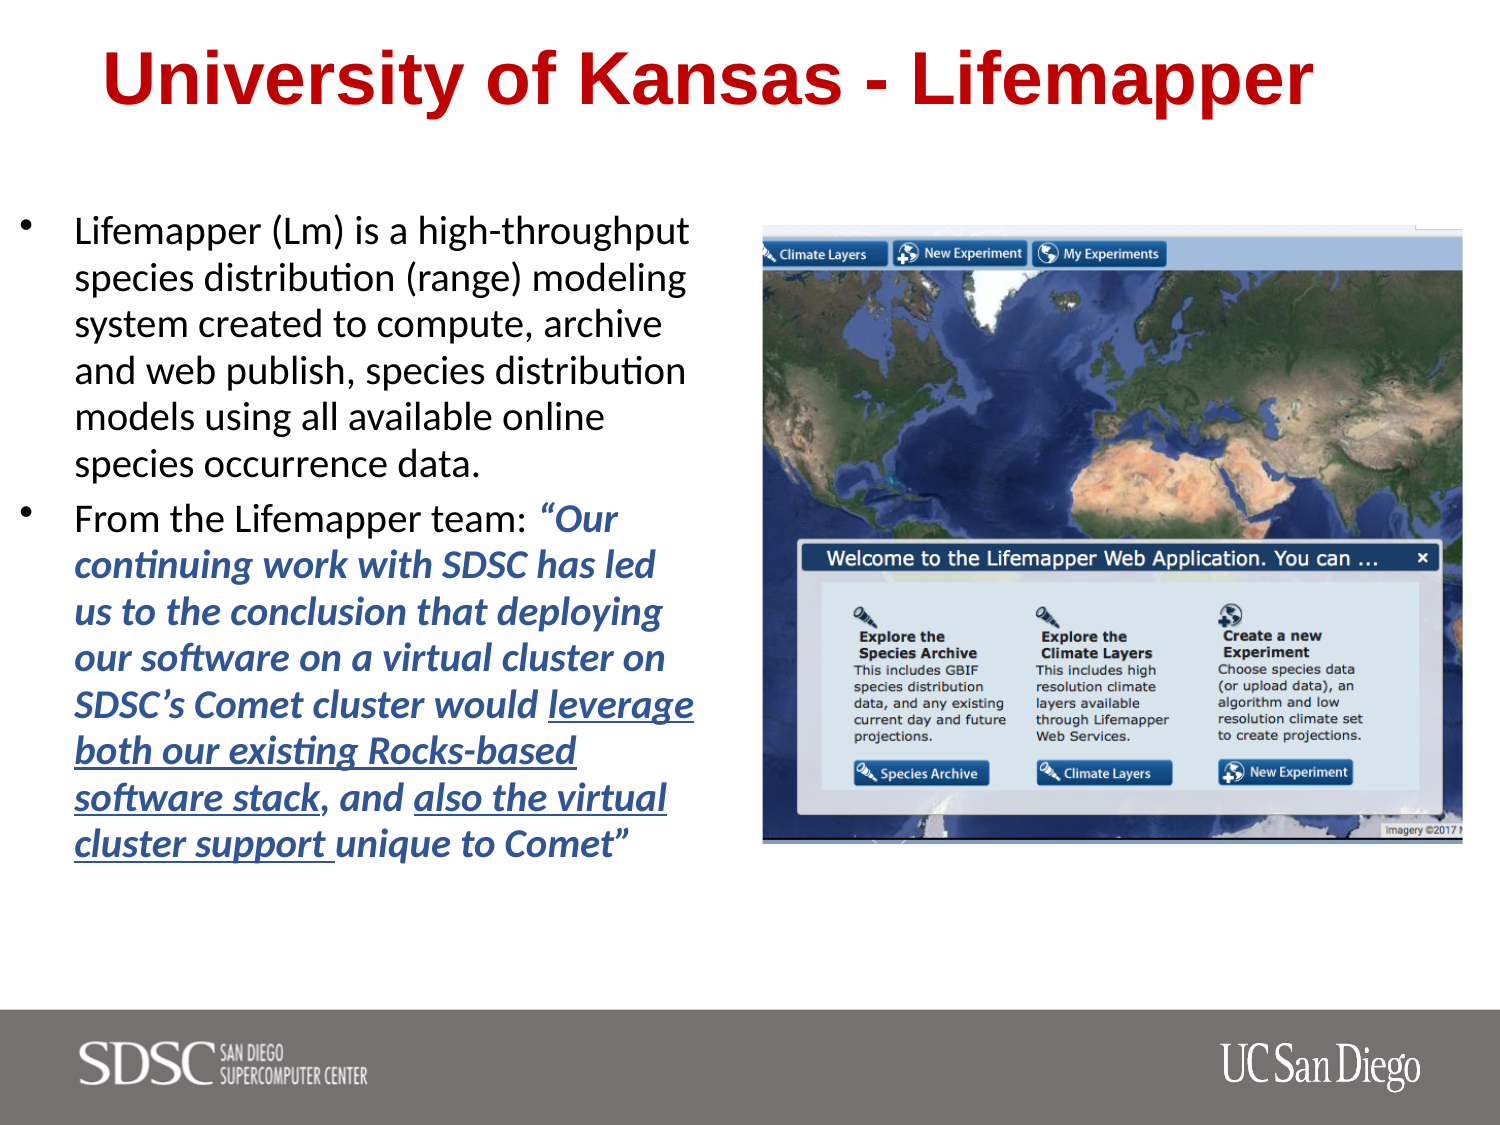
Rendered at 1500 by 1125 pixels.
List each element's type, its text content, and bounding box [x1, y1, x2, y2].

picture [1218, 1040, 1422, 1095]
title University of Kansas - Lifemapper [87, 37, 1488, 124]
list Lifemapper (Lm) is a high-throughput species distribution (range) modeling system created to compute, archive and web publish, species distribution models using all available online species occurrence data. From the Lifemapper team: “Our continuing work with SDSC has led us to the conclusion that deploying our software on a virtual cluster on SDSC’s Comet cluster would leverage both our existing Rocks-based software stack, and also the virtual cluster support unique to Comet” [4, 200, 717, 964]
picture [77, 1039, 370, 1086]
picture [762, 224, 1463, 844]
